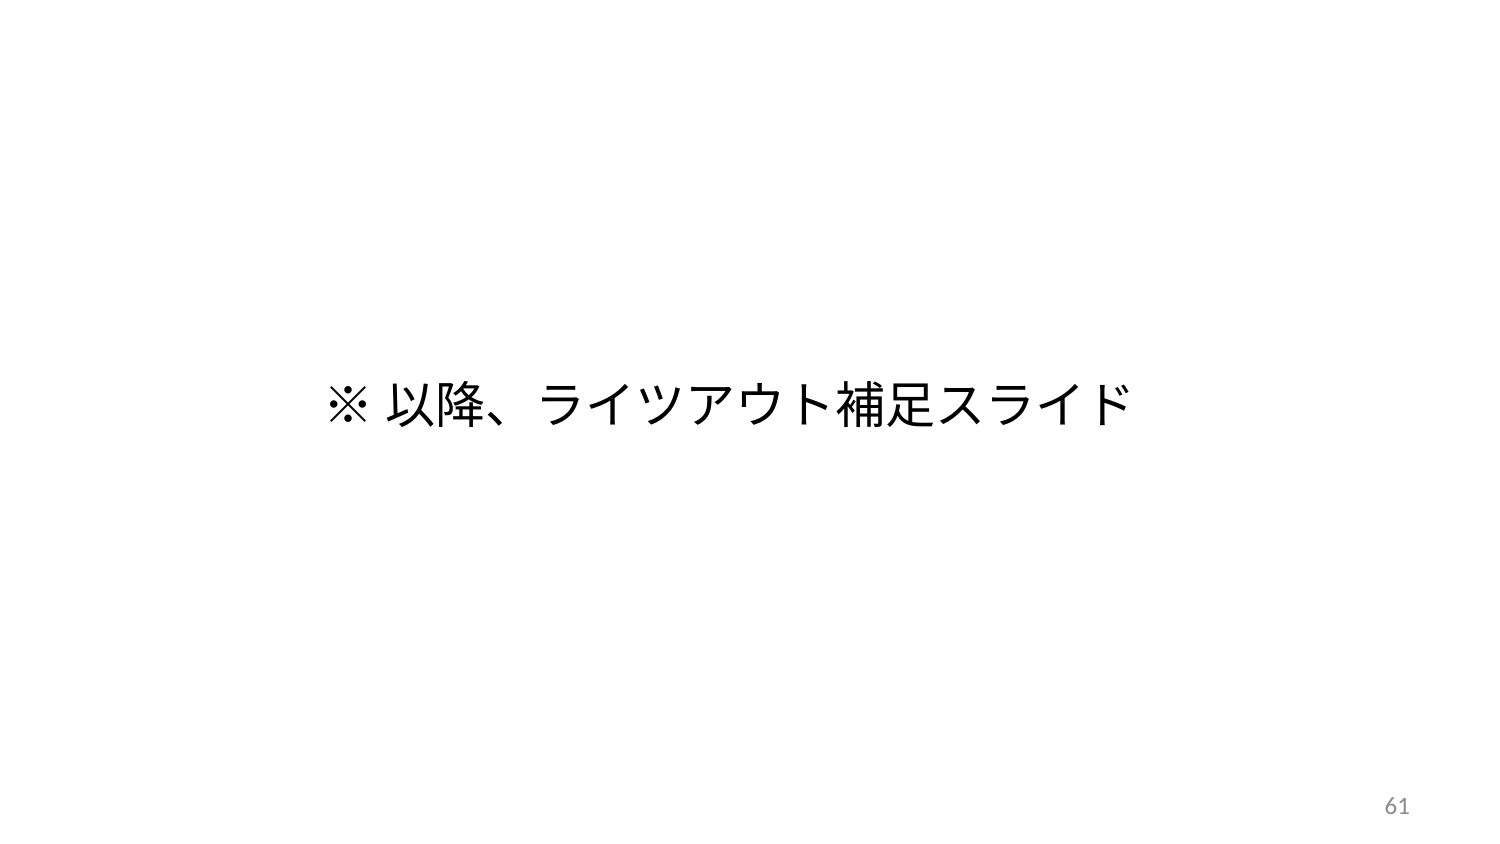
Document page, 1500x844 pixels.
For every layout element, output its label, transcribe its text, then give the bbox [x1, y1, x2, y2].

text_box ※以降、ライツアウト補足スライド [308, 366, 1151, 442]
slide_number 61 [1074, 782, 1425, 827]
